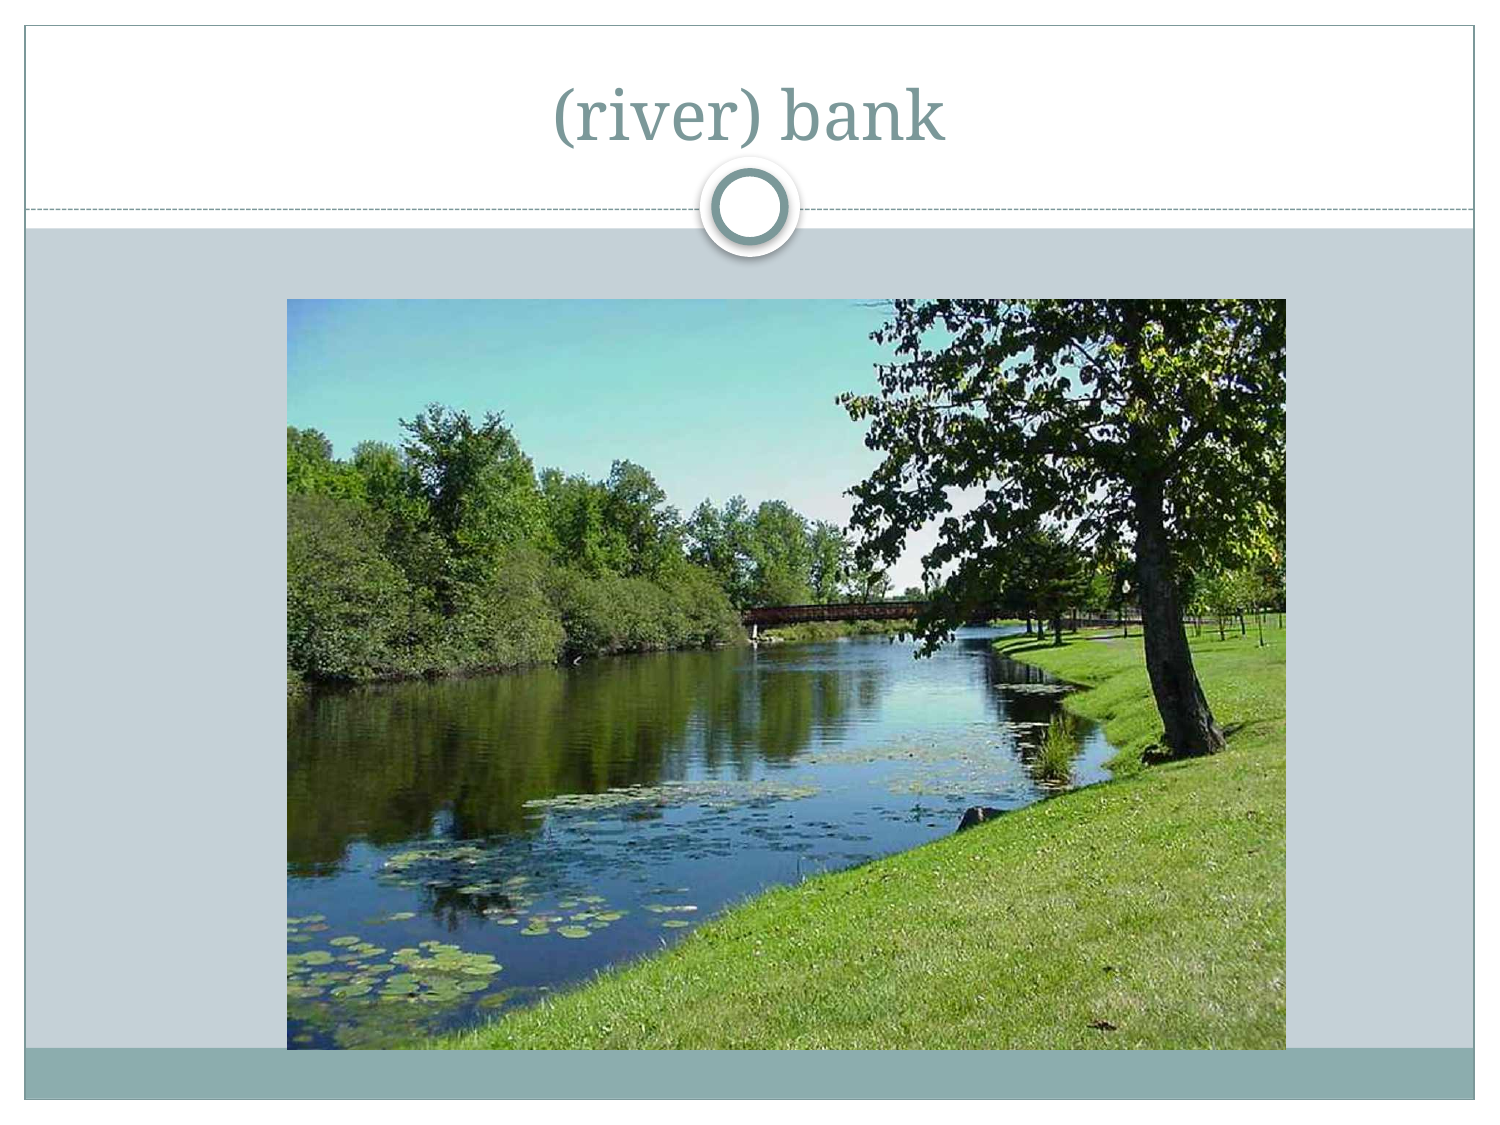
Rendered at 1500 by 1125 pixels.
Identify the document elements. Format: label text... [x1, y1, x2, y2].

title (river) bank [49, 37, 1450, 162]
picture [287, 299, 1287, 1051]
